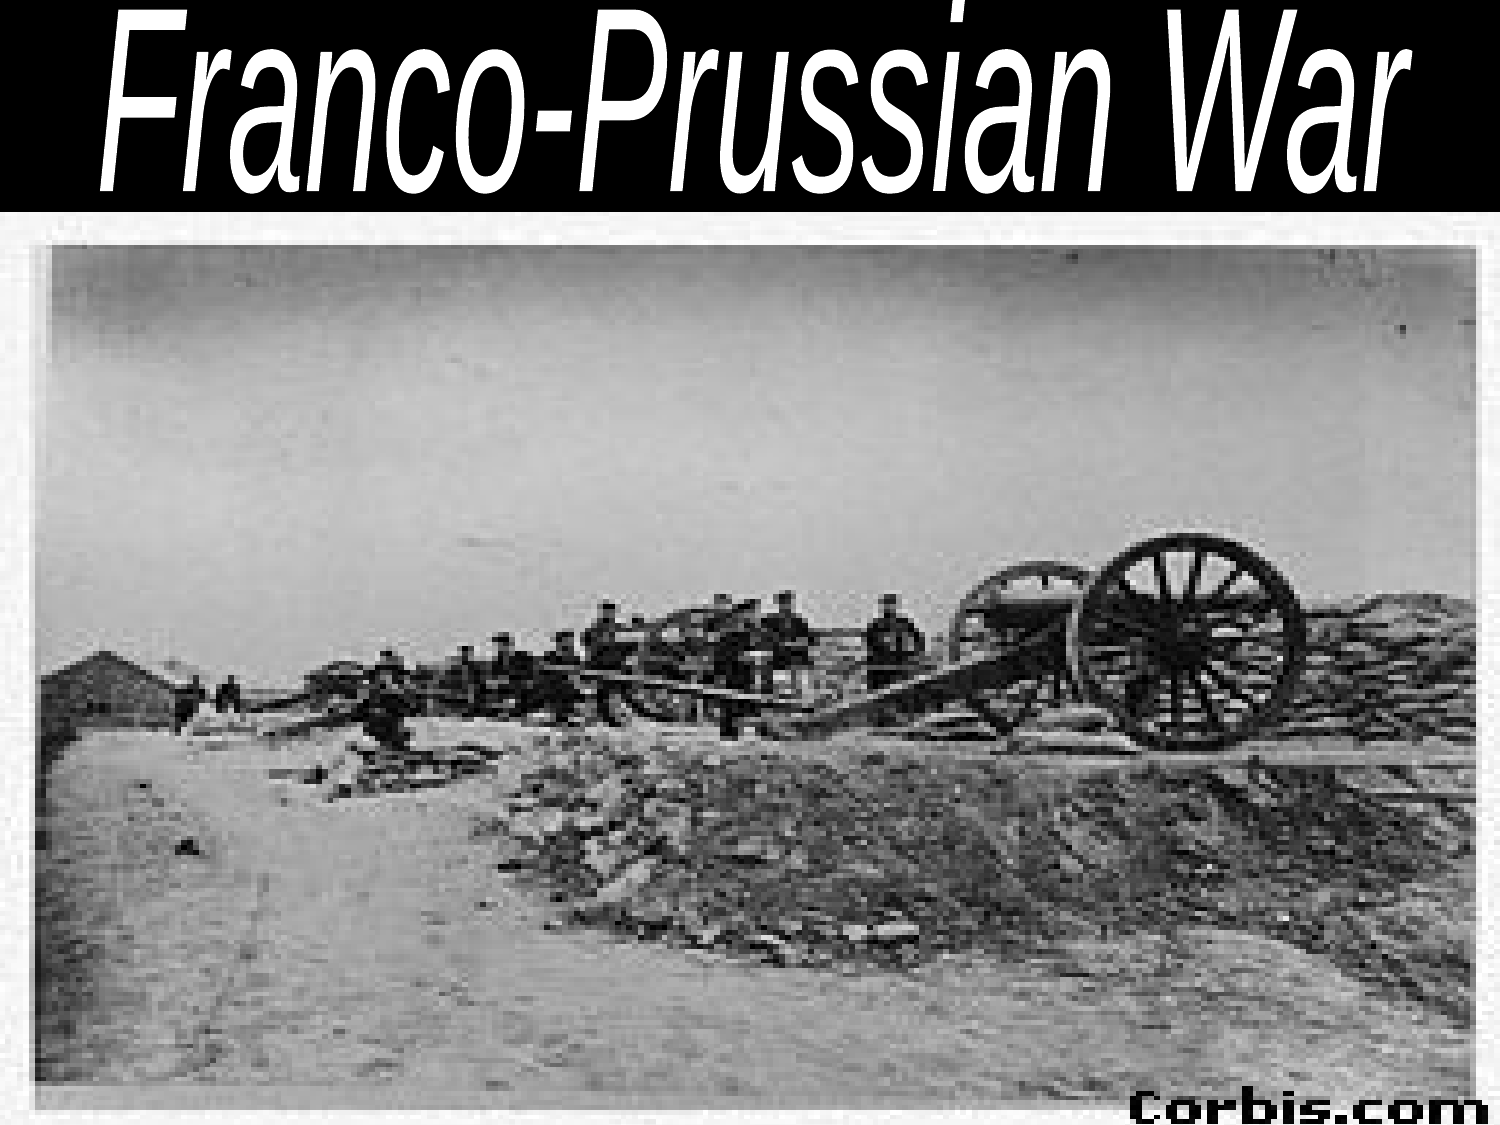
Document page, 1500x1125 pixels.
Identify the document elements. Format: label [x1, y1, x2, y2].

picture [0, 212, 1500, 1125]
